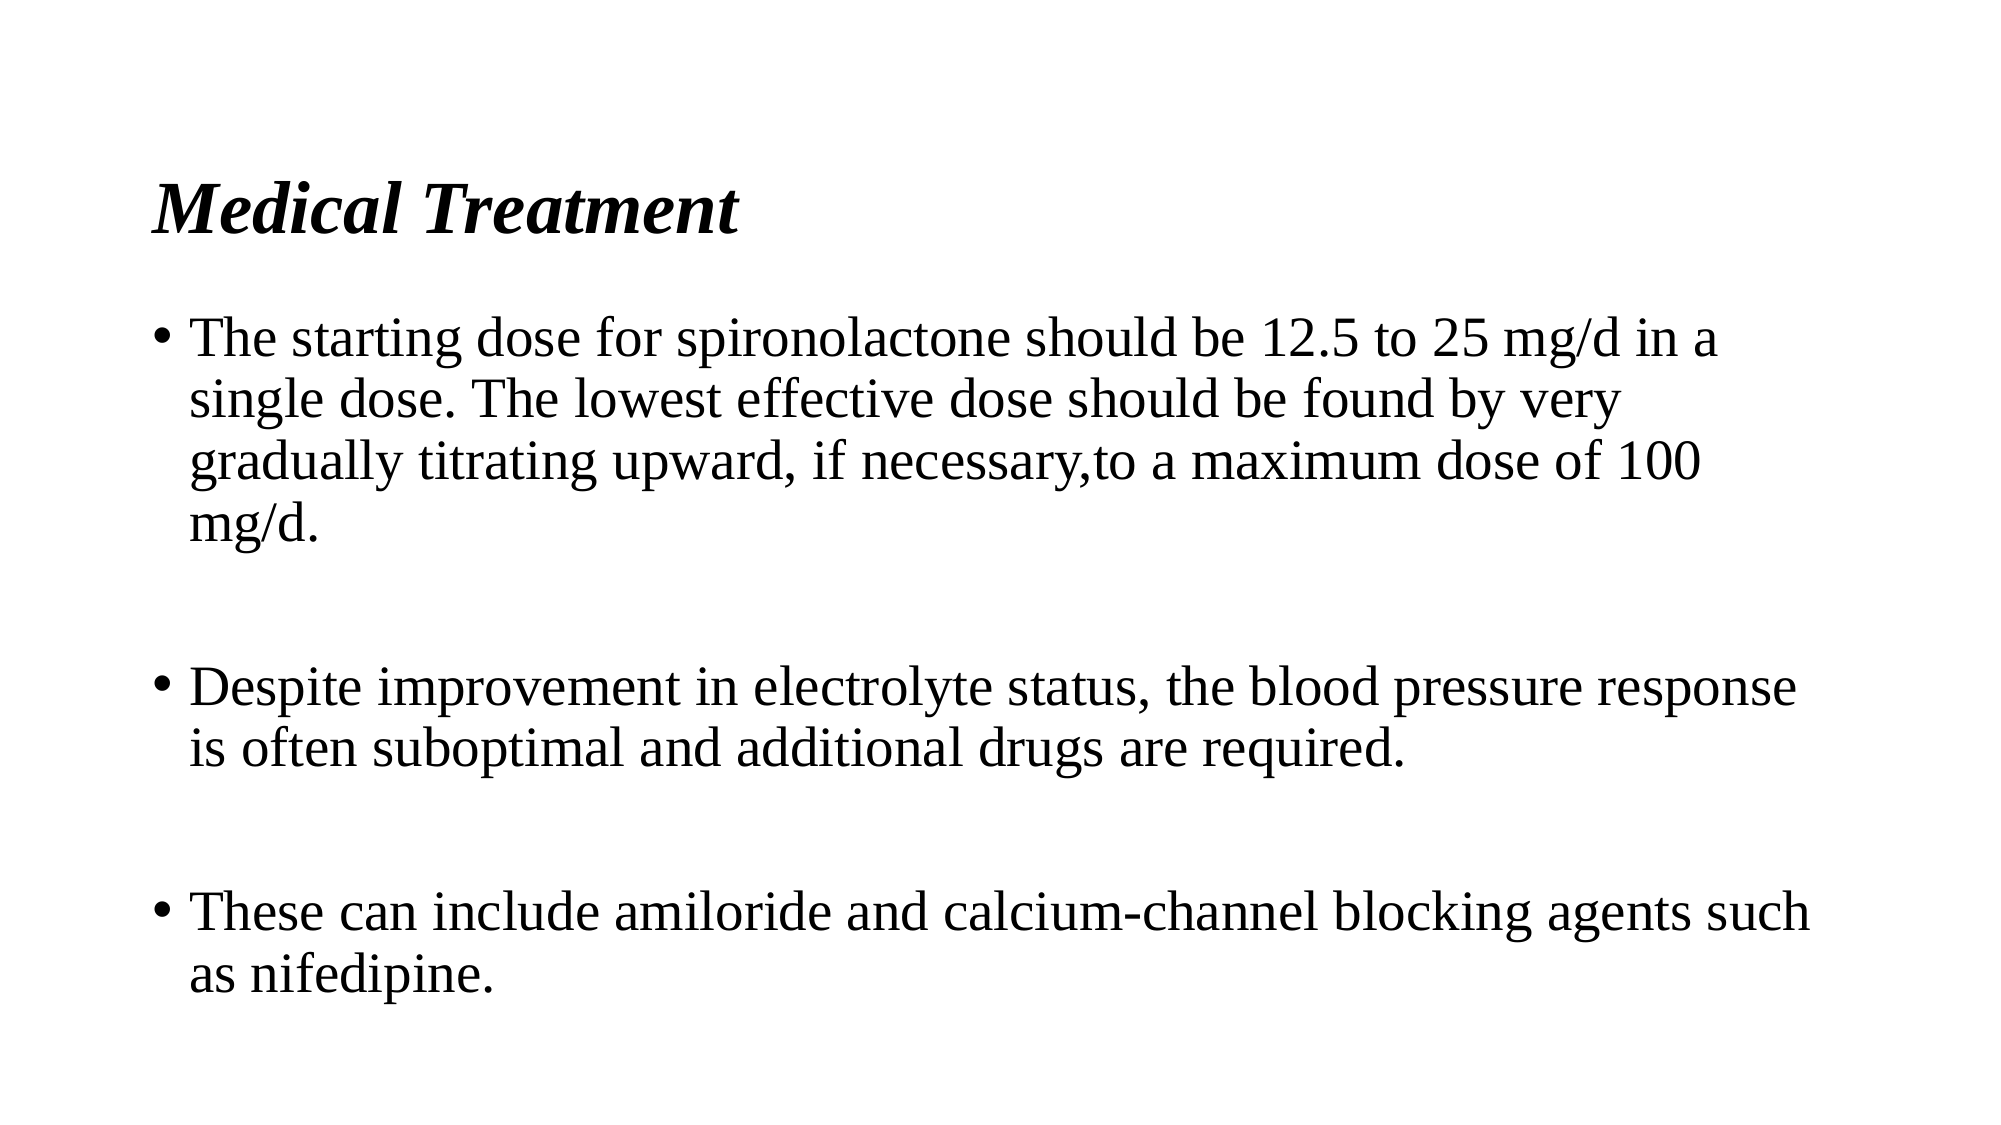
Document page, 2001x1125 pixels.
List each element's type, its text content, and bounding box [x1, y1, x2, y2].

title Medical Treatment [137, 59, 1863, 278]
list The starting dose for spironolactone should be 12.5 to 25 mg/d in a single dose. The lowest effective dose should be found by very gradually titrating upward, if necessary,to a maximum dose of 100 mg/d. Despite improvement in electrolyte status, the blood pressure response is often suboptimal and additional drugs are required. These can include amiloride and calcium-channel blocking agents such as nifedipine. [137, 299, 1863, 1014]
